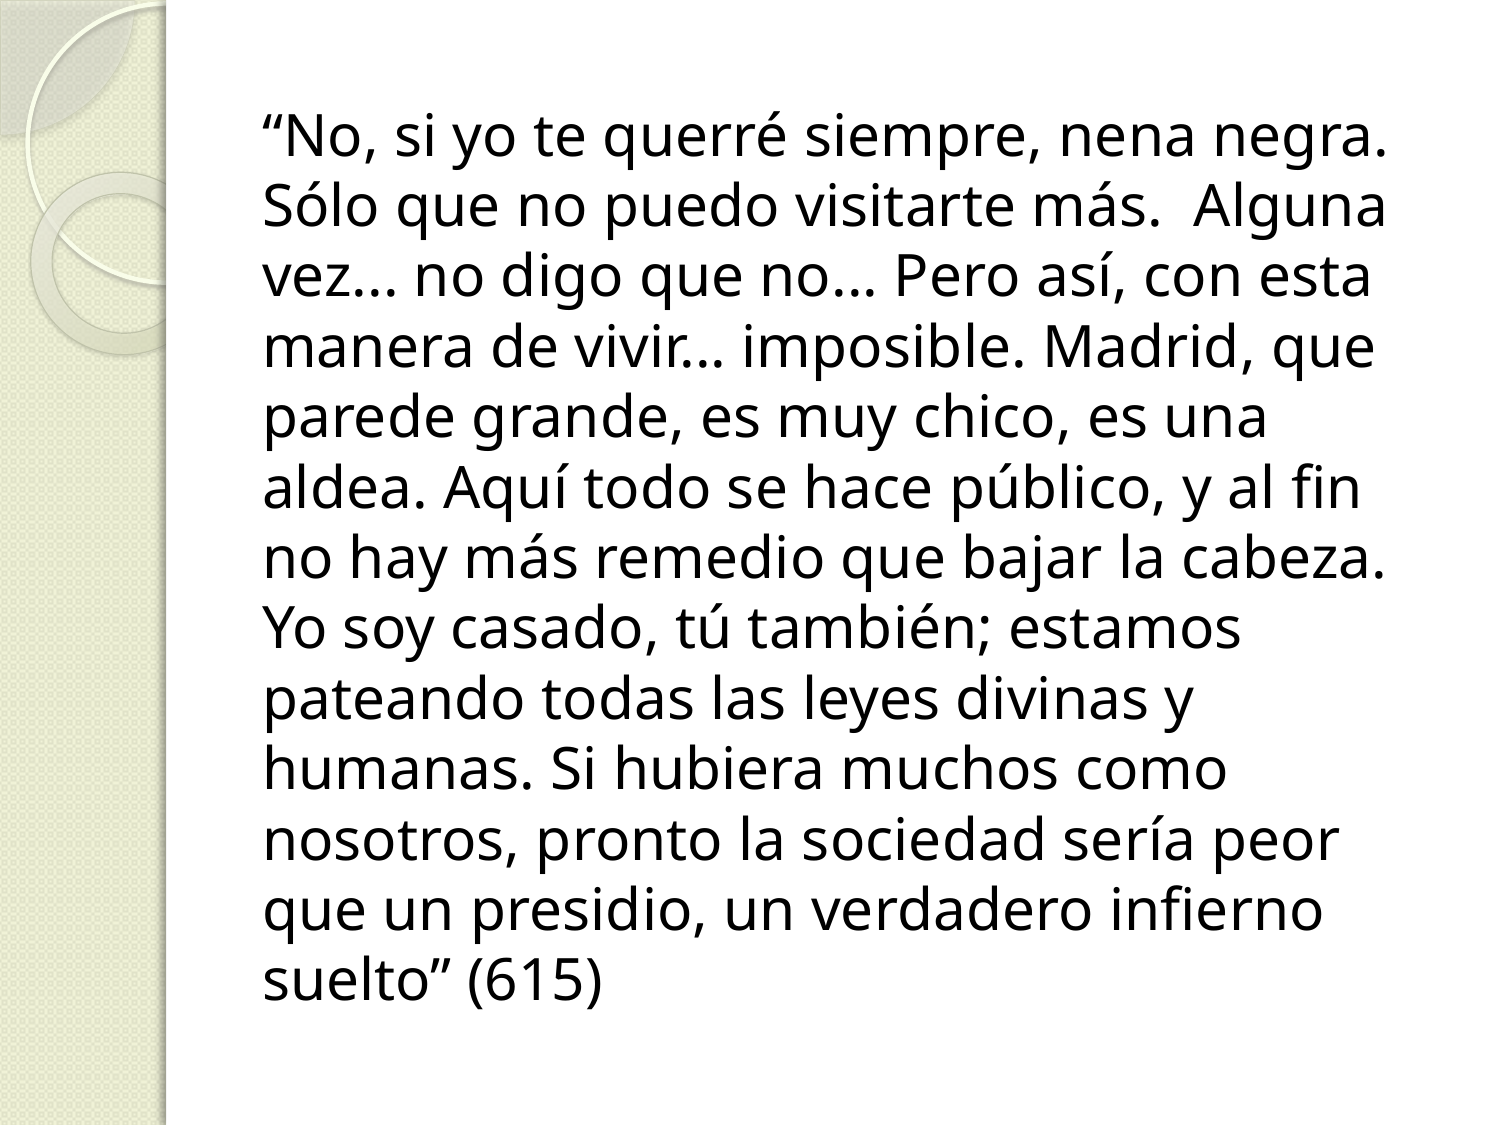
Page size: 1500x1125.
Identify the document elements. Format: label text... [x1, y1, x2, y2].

list “No, si yo te querré siempre, nena negra. Sólo que no puedo visitarte más. Alguna vez... no digo que no... Pero así, con esta manera de vivir... imposible. Madrid, que parede grande, es muy chico, es una aldea. Aquí todo se hace público, y al fin no hay más remedio que bajar la cabeza. Yo soy casado, tú también; estamos pateando todas las leyes divinas y humanas. Si hubiera muchos como nosotros, pronto la sociedad sería peor que un presidio, un verdadero infierno suelto” (615) [235, 90, 1466, 1025]
